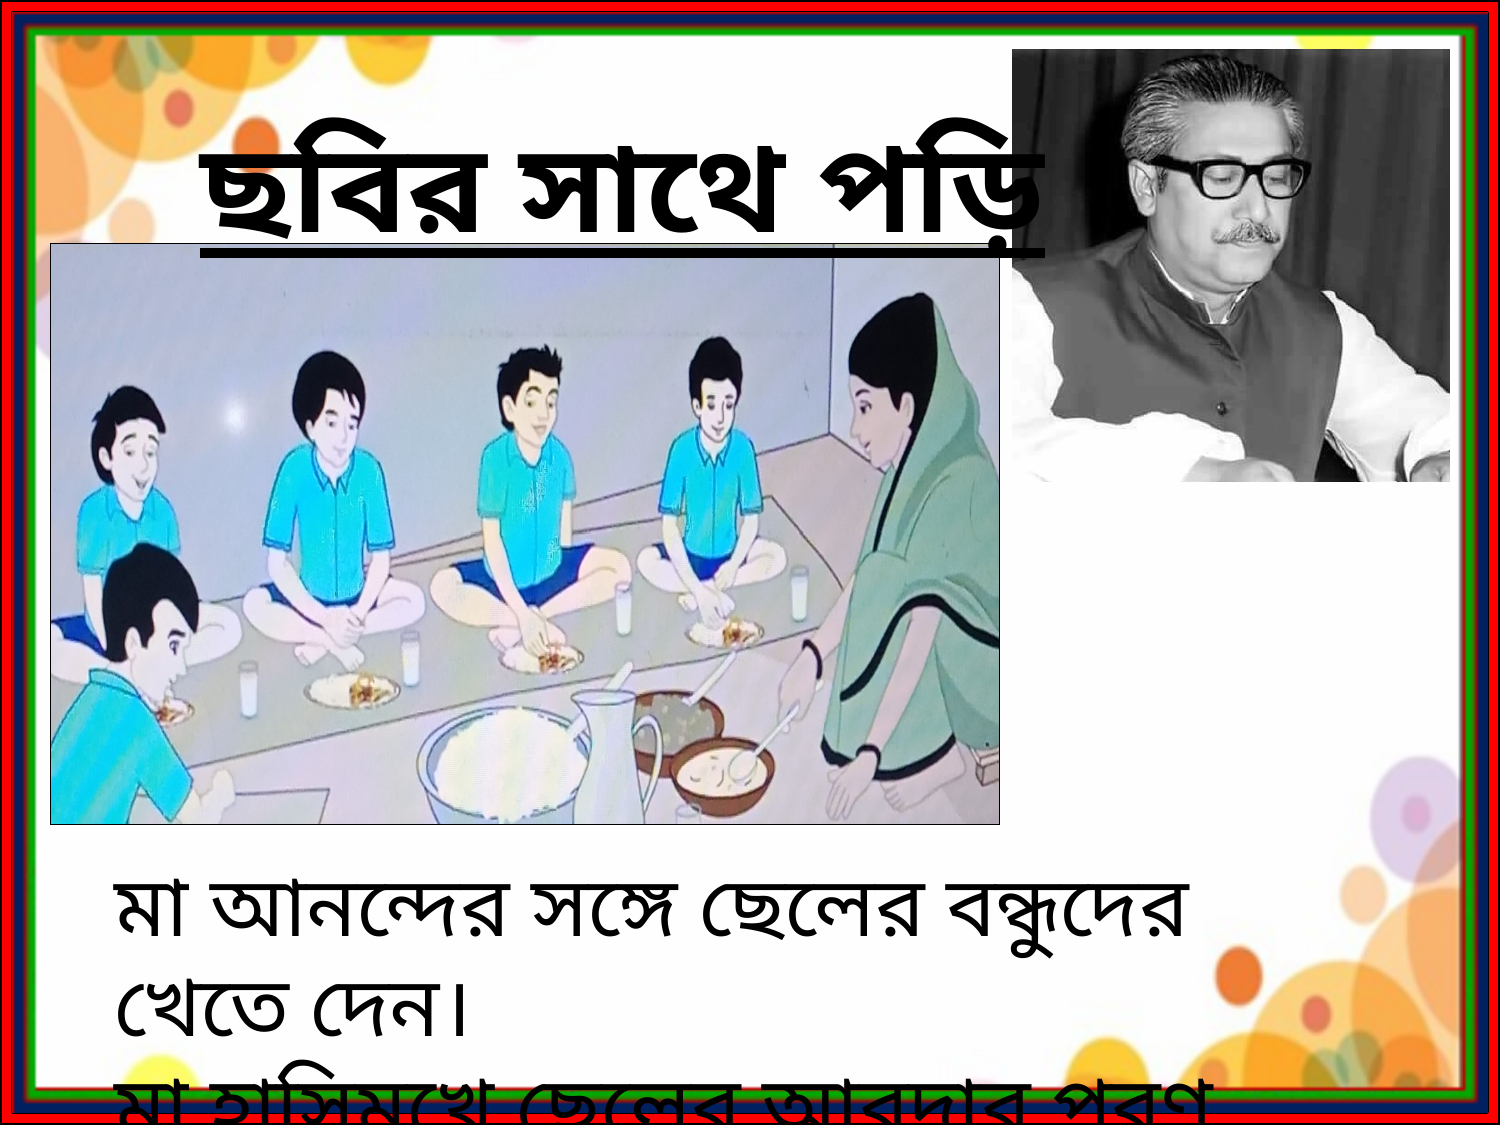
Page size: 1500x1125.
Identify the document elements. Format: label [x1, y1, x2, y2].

text_box [0, 0, 1500, 1125]
picture [1012, 49, 1451, 483]
picture [49, 243, 1001, 826]
